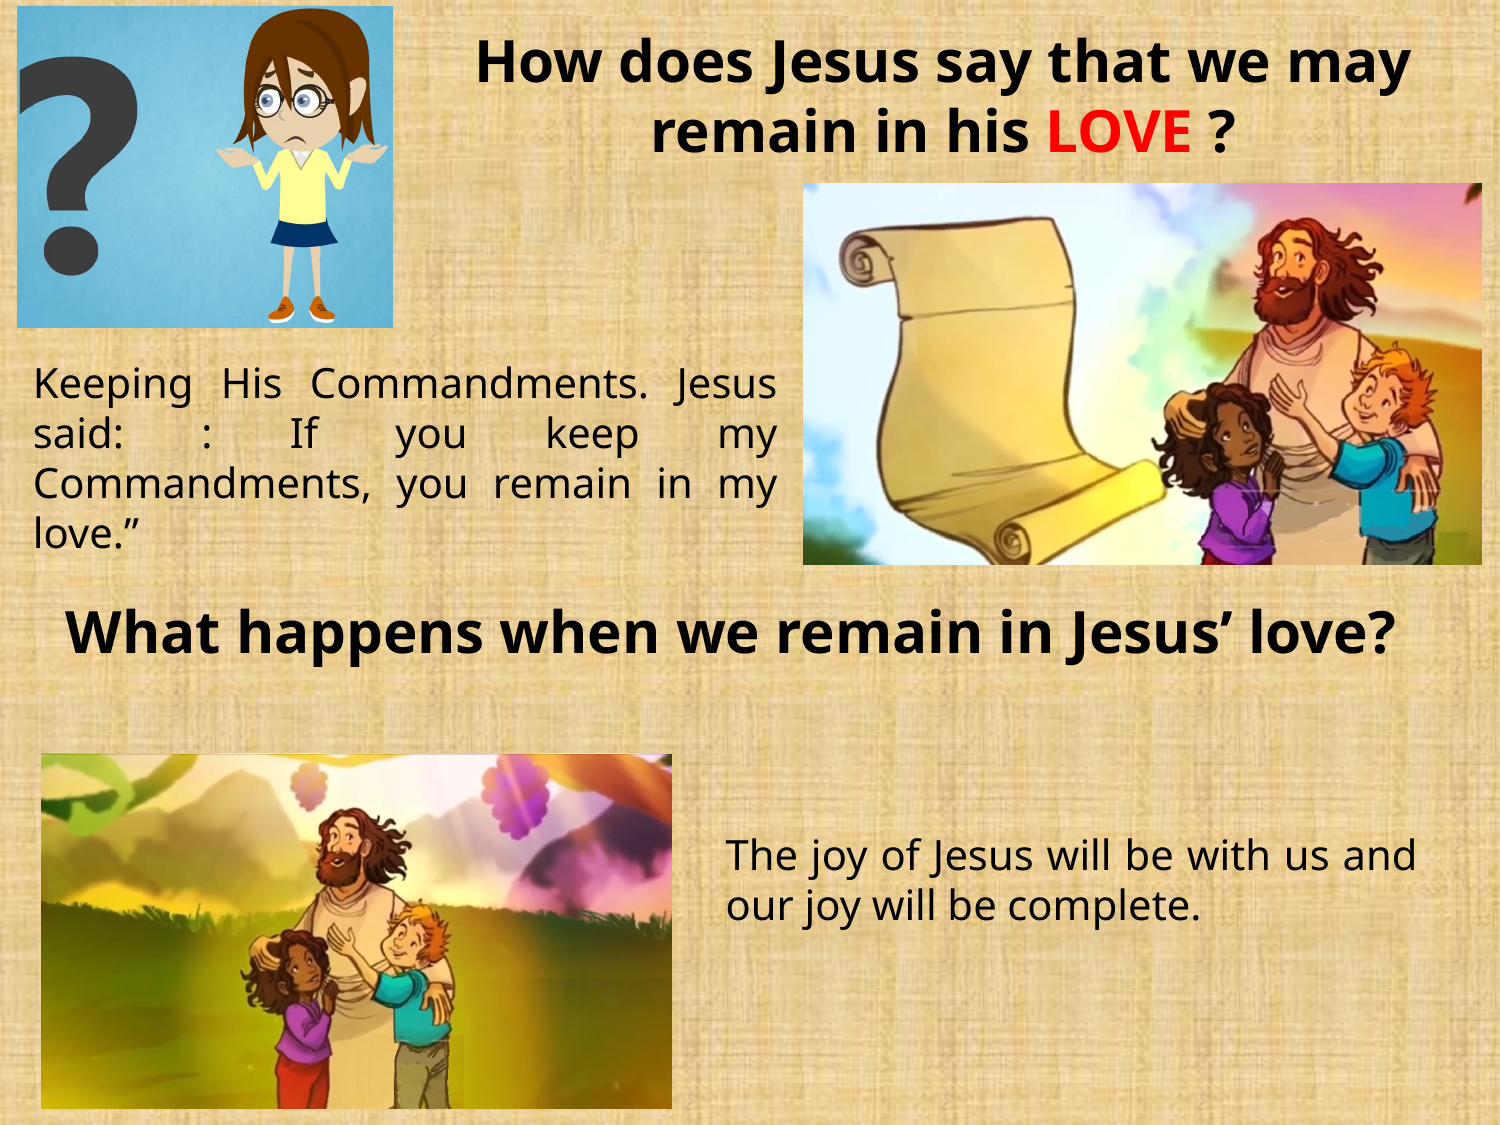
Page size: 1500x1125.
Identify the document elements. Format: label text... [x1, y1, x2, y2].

text_box The joy of Jesus will be with us and our joy will be complete. [710, 821, 1433, 937]
text_box Keeping His Commandments. Jesus said: : If you keep my Commandments, you remain in my love.” [18, 348, 793, 564]
text_box What happens when we remain in Jesus’ love? [0, 587, 1463, 695]
text_box How does Jesus say that we may remain in his LOVE ? [396, 16, 1494, 245]
picture [0, 0, 1500, 1125]
